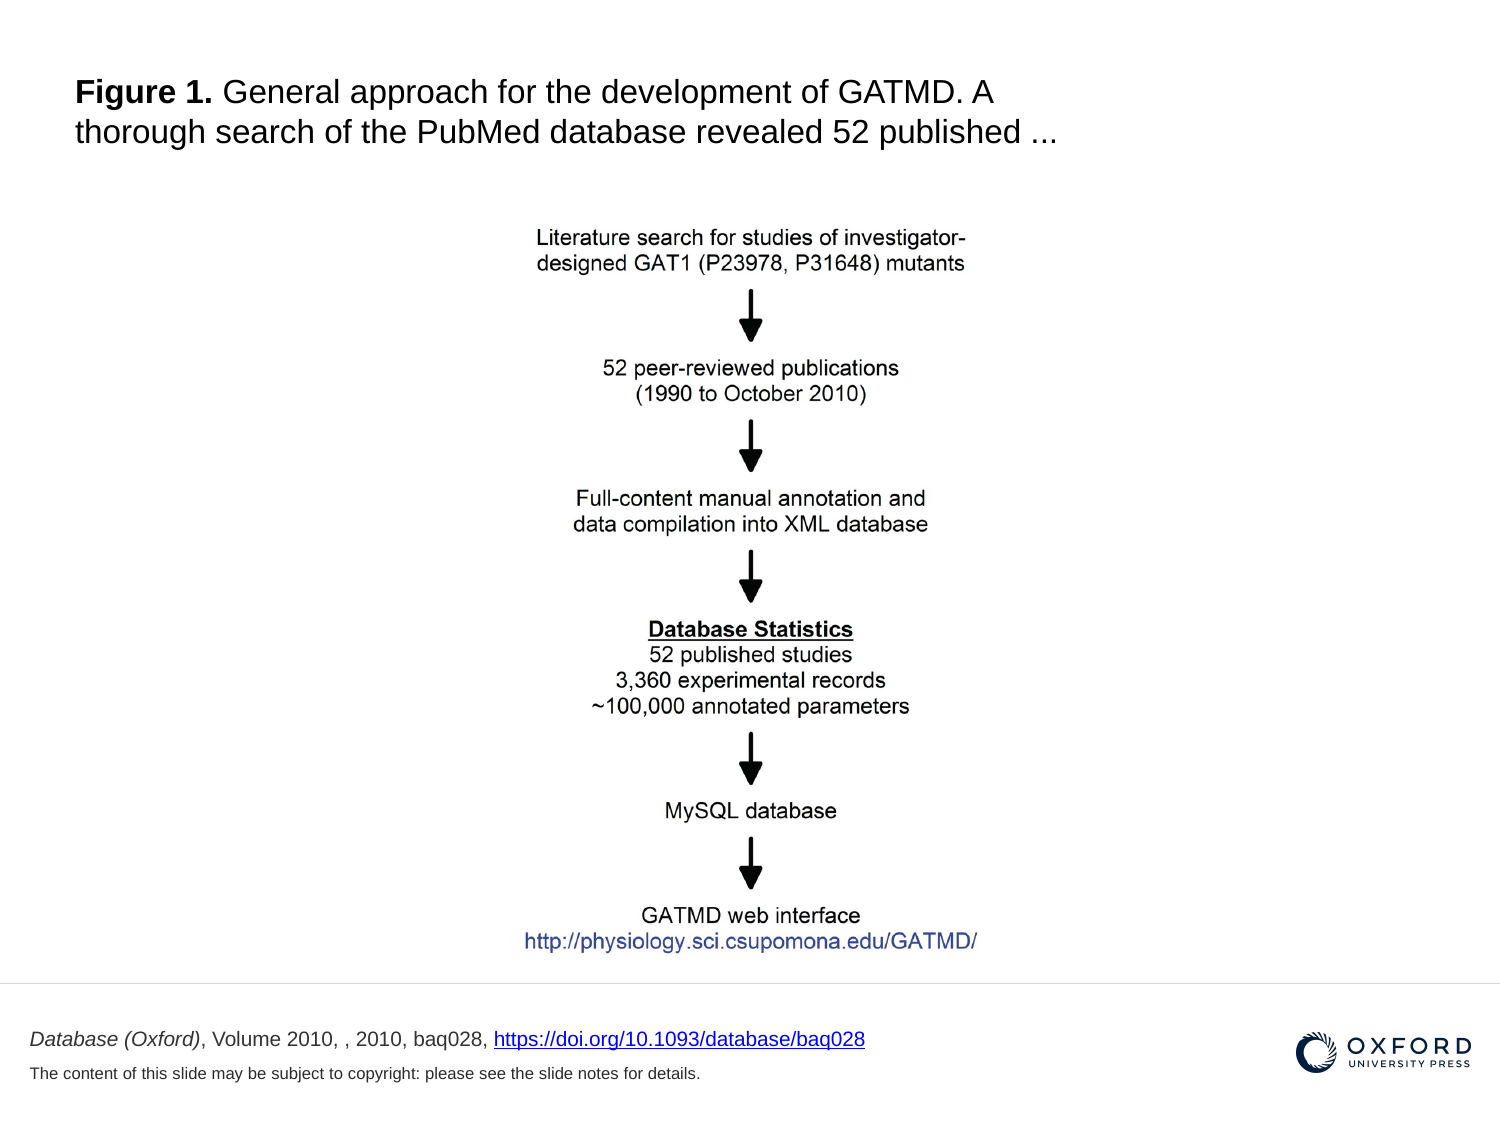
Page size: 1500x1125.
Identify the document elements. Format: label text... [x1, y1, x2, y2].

picture [1296, 1032, 1471, 1073]
picture [520, 224, 980, 957]
footer Database (Oxford), Volume 2010, , 2010, baq028, https://doi.org/10.1093/database/baq028 The content of this slide may be subject to copyright: please see the slide notes for details. [0, 983, 1260, 1125]
title Figure 1. General approach for the development of GATMD. A thorough search of the PubMed database revealed 52 published ... [75, 69, 1078, 171]
